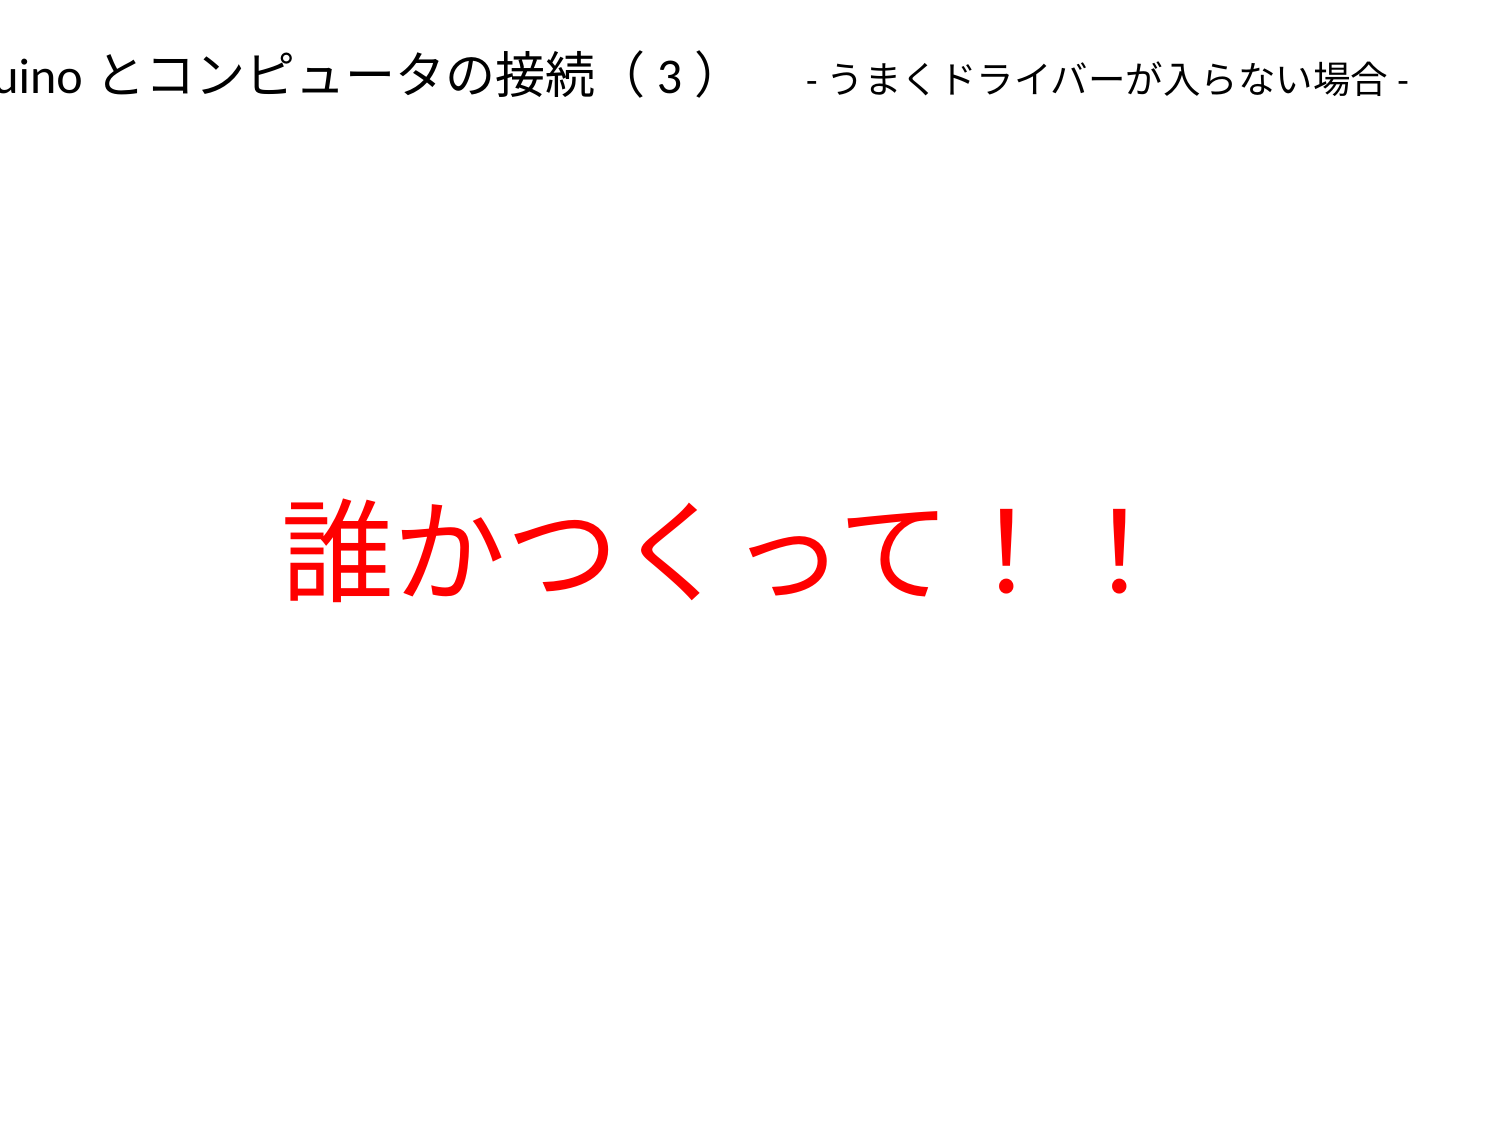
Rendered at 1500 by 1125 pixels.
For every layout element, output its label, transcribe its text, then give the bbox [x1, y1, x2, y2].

text_box Arduinoとコンピュータの接続（3） -うまくドライバーが入らない場合- [0, 36, 1424, 111]
text_box 誰かつくって！！ [266, 473, 1191, 624]
